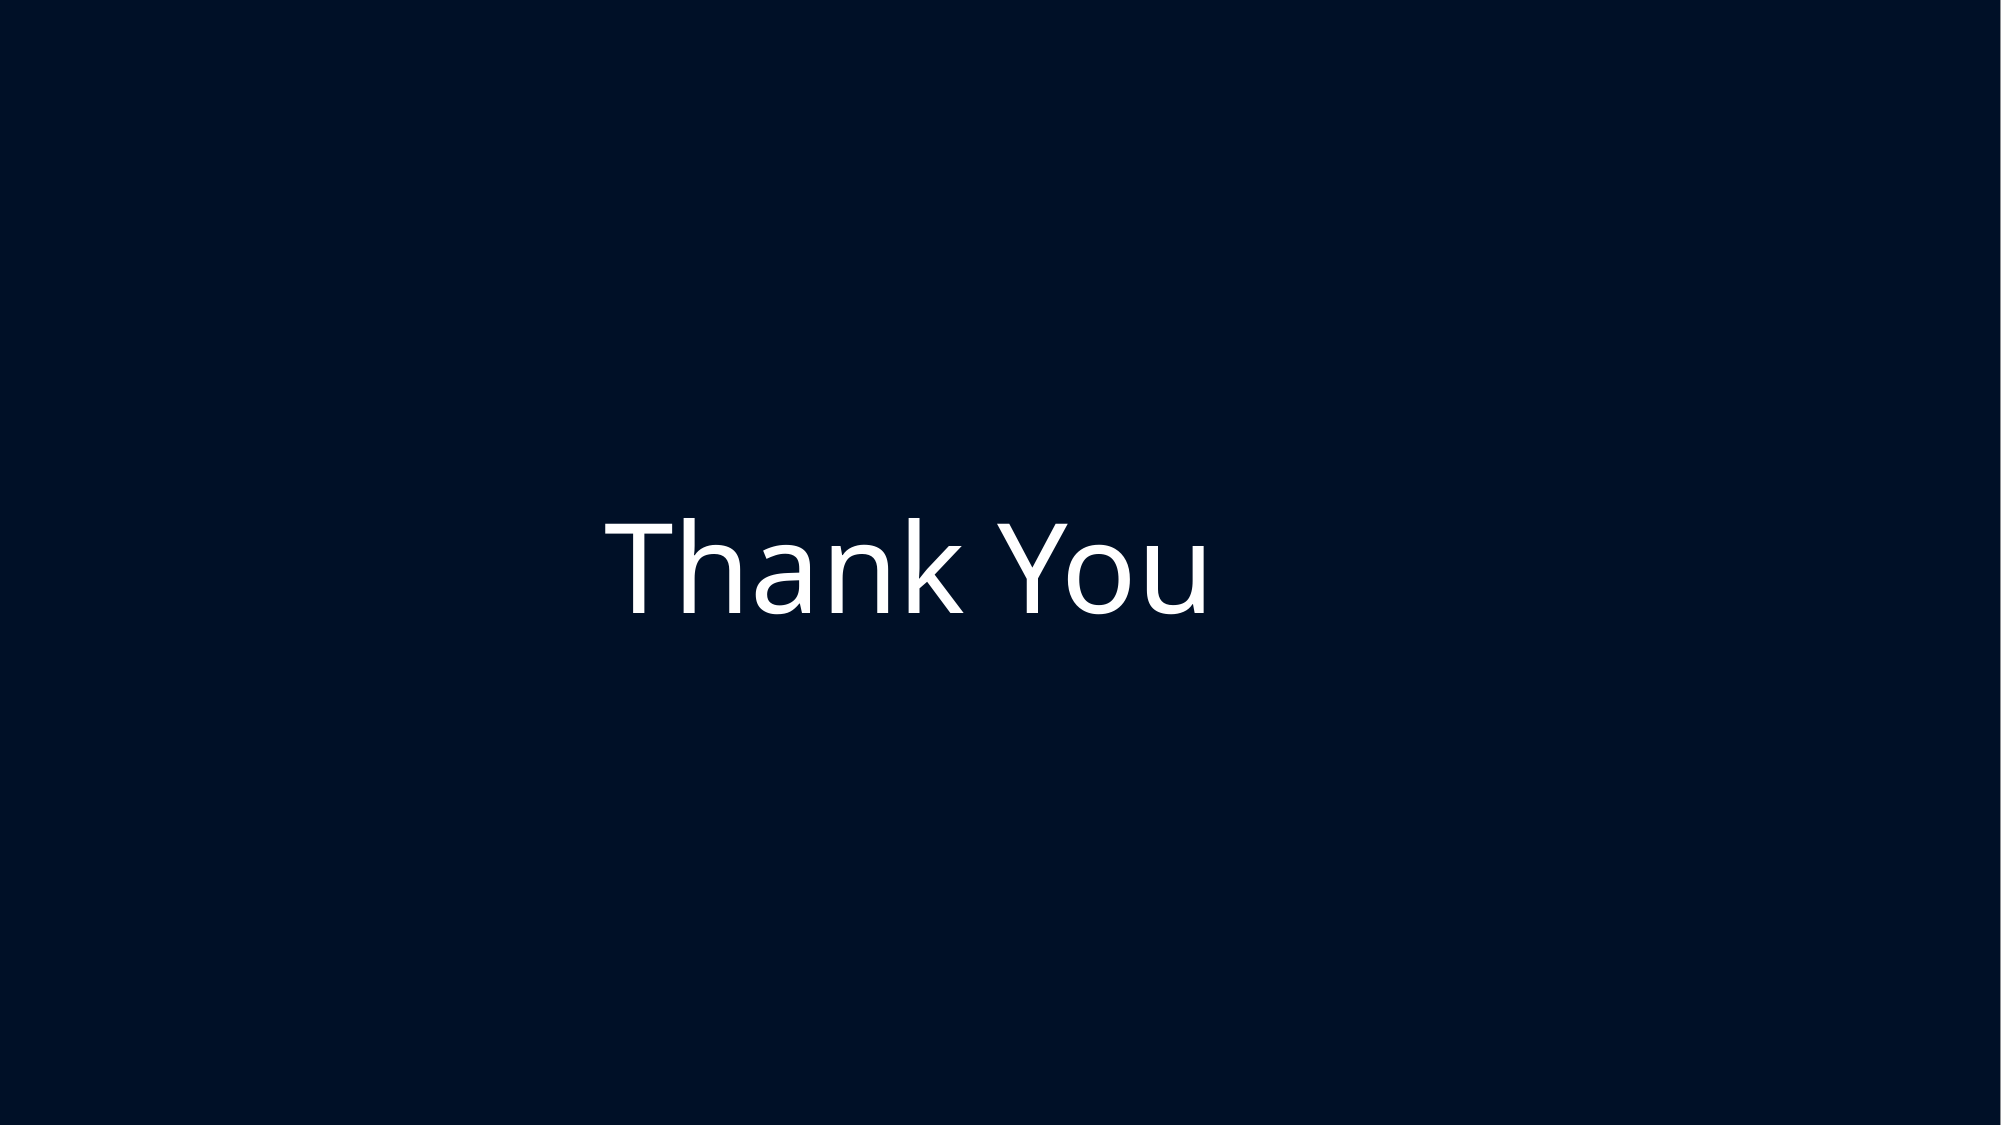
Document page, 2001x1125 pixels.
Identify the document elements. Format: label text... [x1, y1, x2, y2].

list Thank You [335, 158, 1484, 1092]
